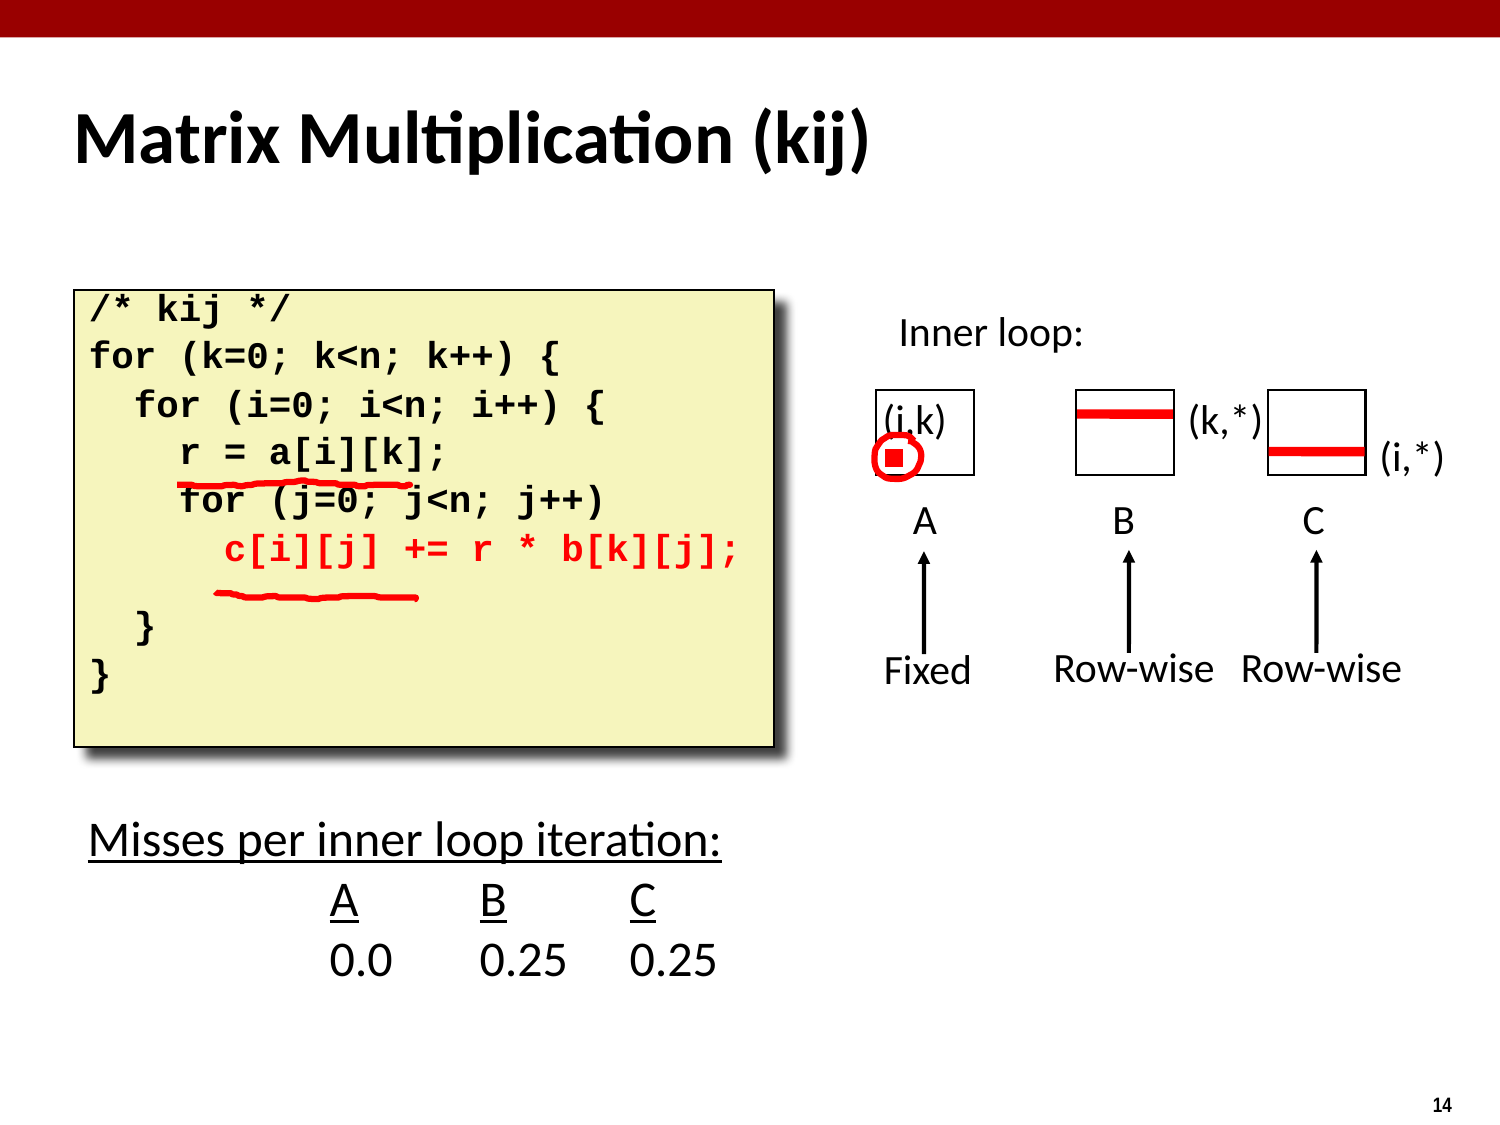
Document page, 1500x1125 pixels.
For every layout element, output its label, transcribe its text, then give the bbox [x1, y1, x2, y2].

text_box (i,k) [867, 385, 963, 450]
text_box [1267, 390, 1366, 476]
text_box Inner loop: [883, 297, 1100, 363]
text_box Misses per inner loop iteration: A B C 0.0 0.25 0.25 [72, 798, 888, 1000]
text_box Fixed [868, 635, 988, 700]
text_box [1310, 549, 1323, 653]
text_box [176, 434, 922, 600]
text_box [927, 390, 974, 476]
text_box (i,*) [1364, 422, 1461, 488]
text_box (k,*) [1172, 385, 1279, 450]
text_box /* kij */ for (k=0; k<n; k++) { for (i=0; i<n; i++) { r = a[i][k]; for (j=0; j<n; j++) c[i][j] += r * b[k][j]; } } [74, 290, 774, 748]
text_box C [1287, 485, 1340, 550]
title Matrix Multiplication (kij) [58, 71, 1305, 197]
text_box [1122, 549, 1136, 653]
text_box A [927, 485, 953, 550]
text_box [1075, 390, 1174, 476]
text_box Row-wise [1225, 633, 1418, 699]
text_box Row-wise [1038, 633, 1225, 699]
text_box B [1097, 485, 1151, 550]
